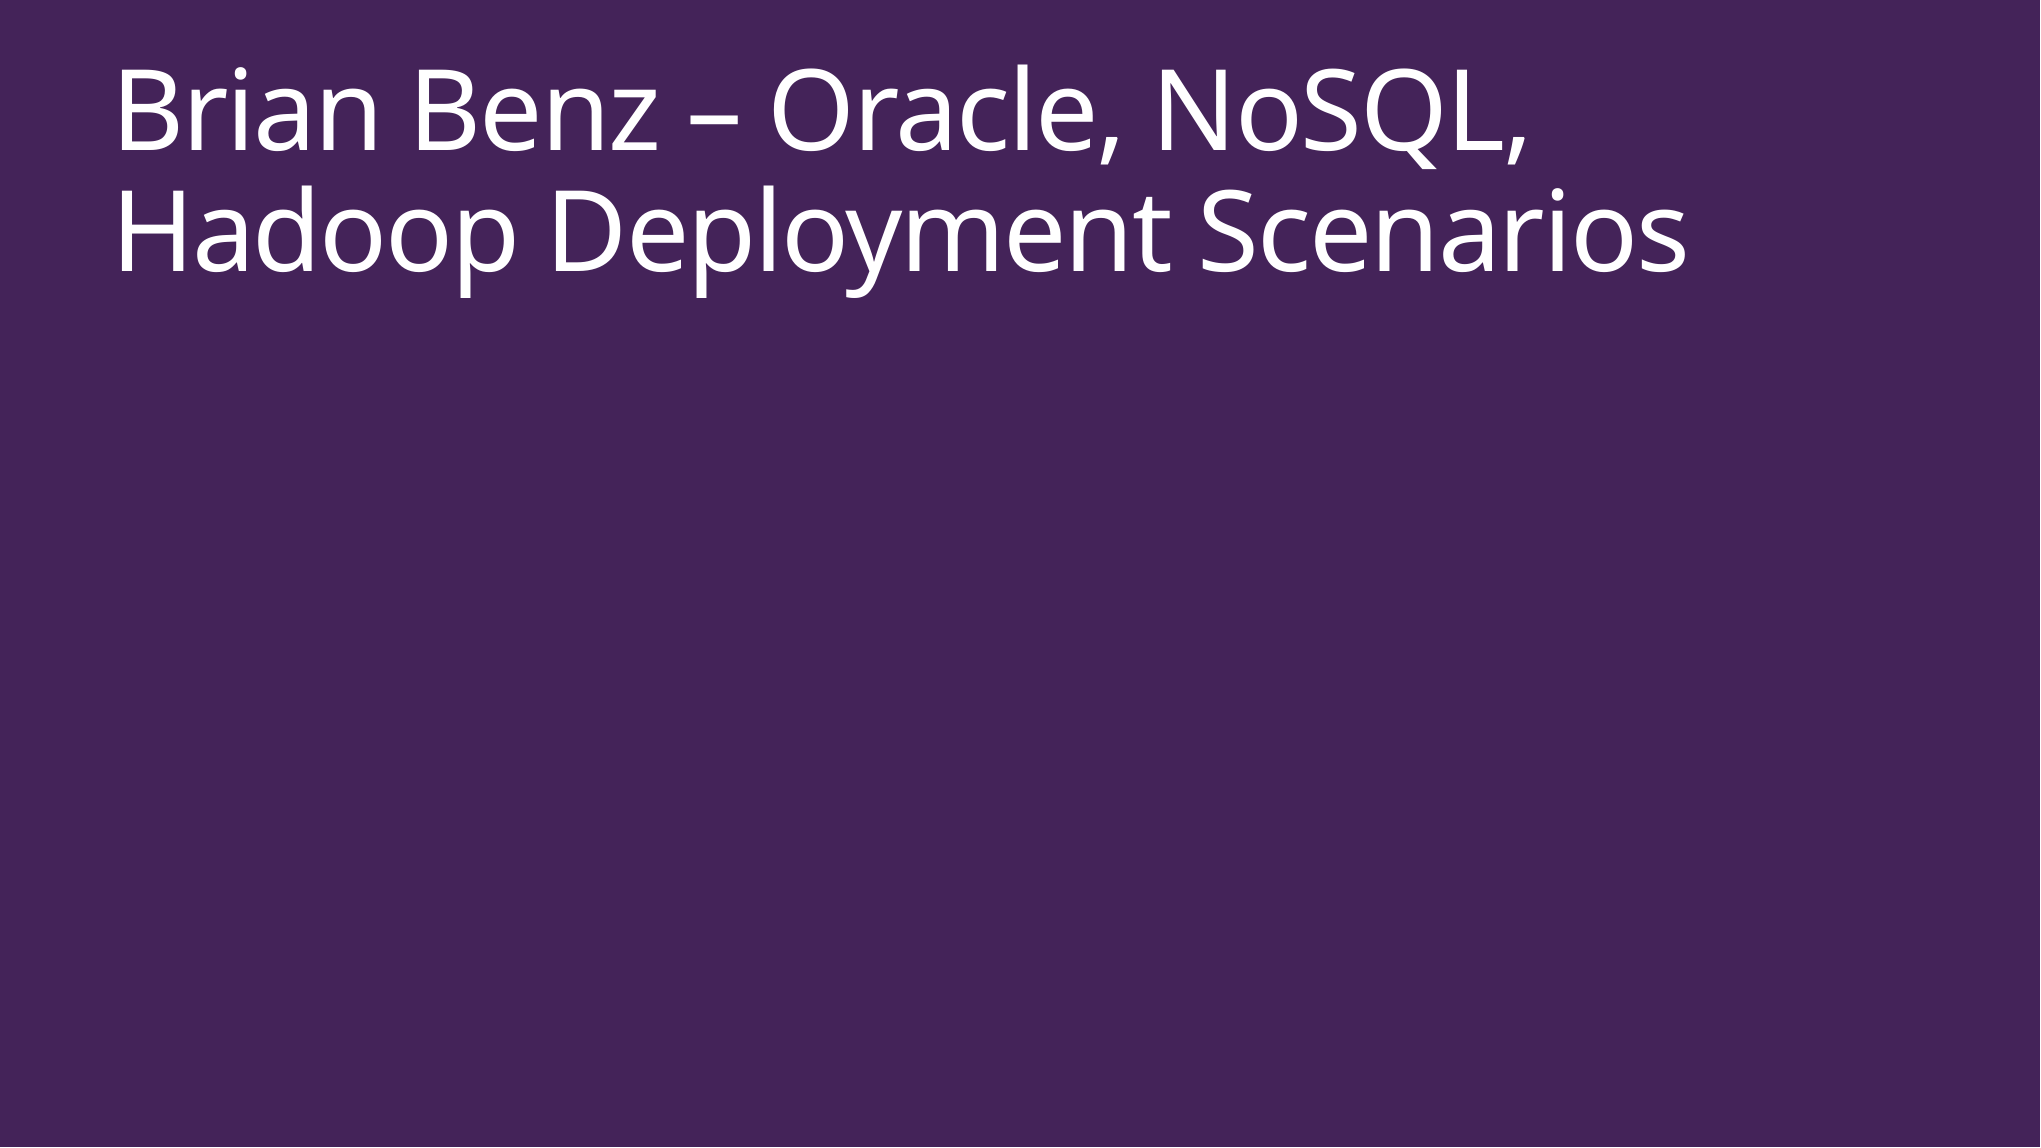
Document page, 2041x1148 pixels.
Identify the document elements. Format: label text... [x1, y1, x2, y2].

title Brian Benz – Oracle, NoSQL, Hadoop Deployment Scenarios [87, 38, 1953, 289]
